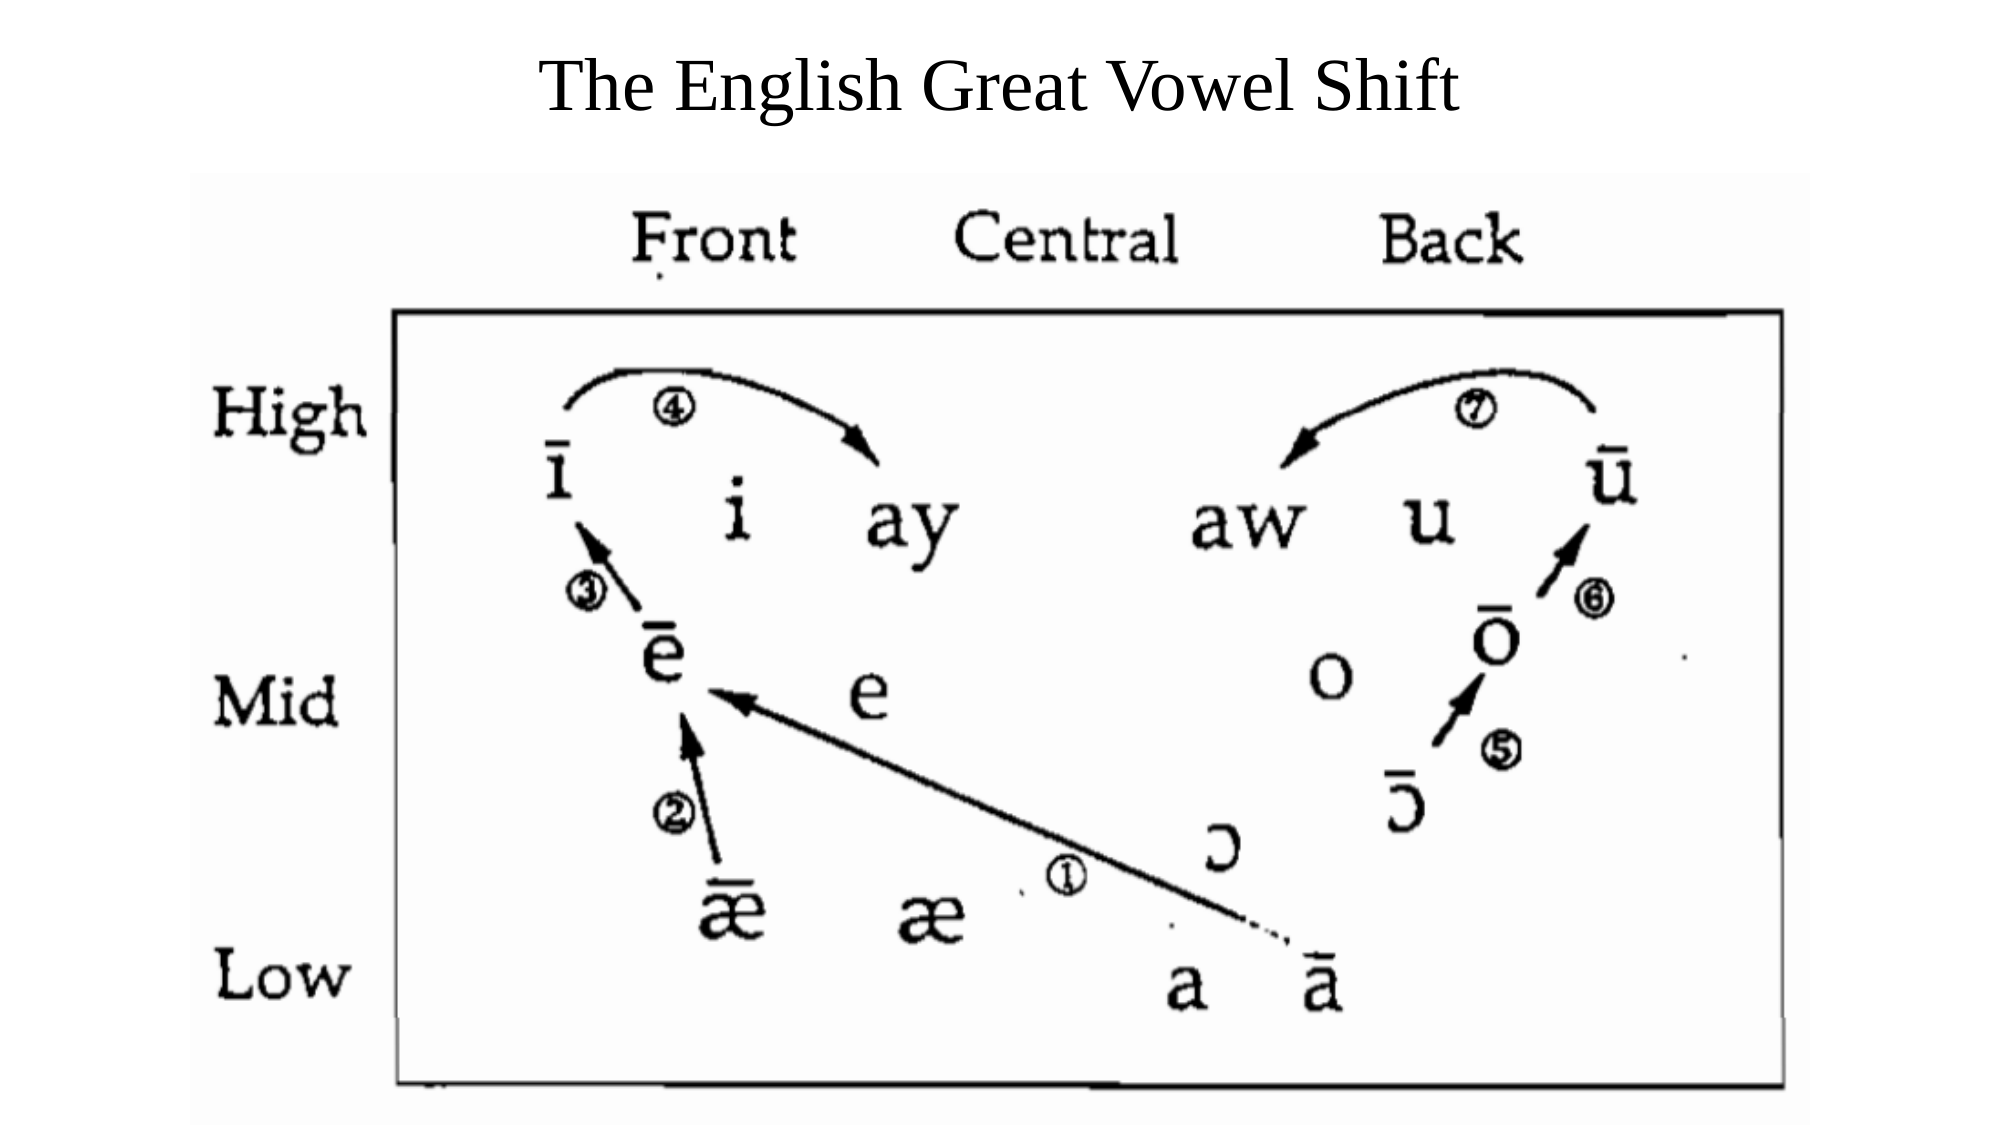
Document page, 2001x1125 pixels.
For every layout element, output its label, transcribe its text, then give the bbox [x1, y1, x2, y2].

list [190, 173, 1810, 1125]
text_box The English Great Vowel Shift [137, 0, 1863, 174]
